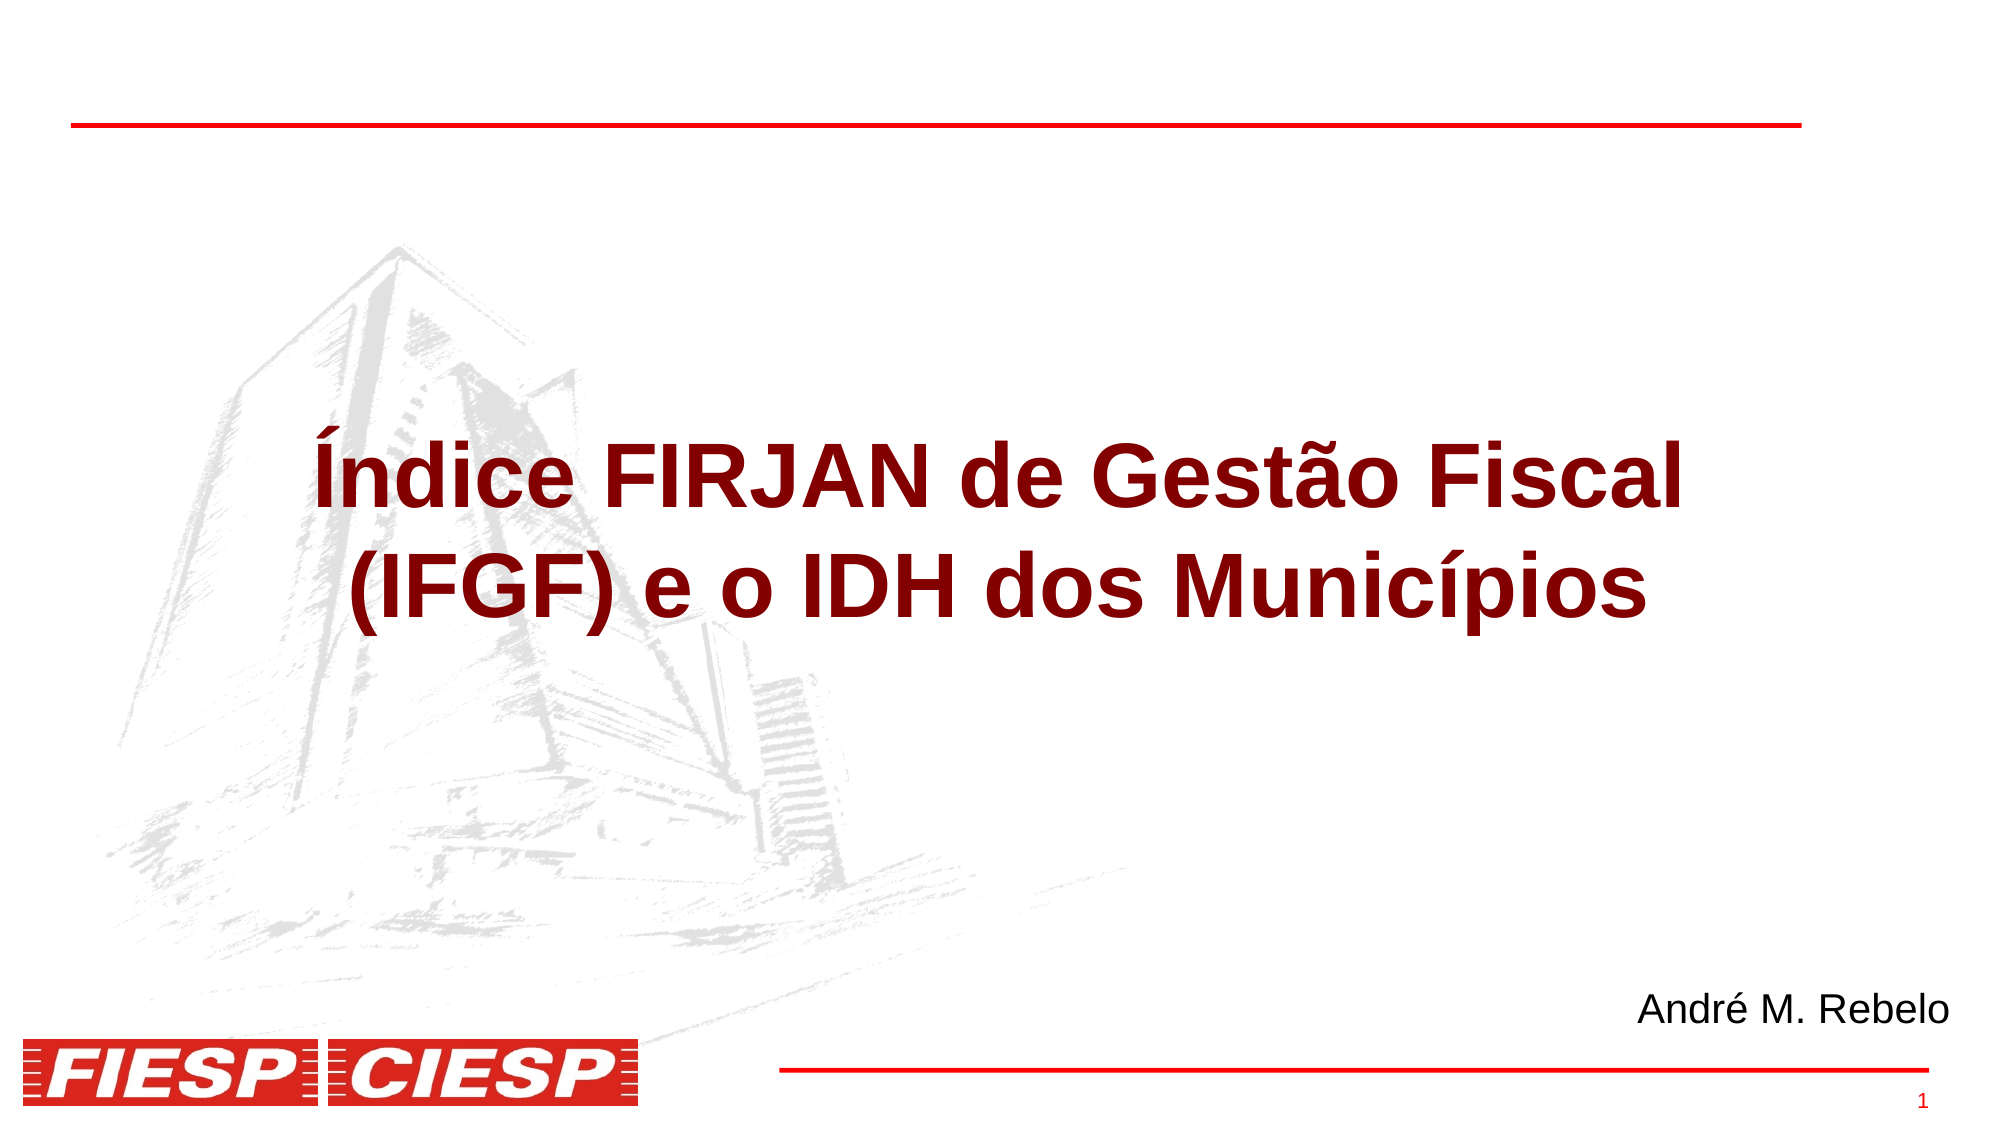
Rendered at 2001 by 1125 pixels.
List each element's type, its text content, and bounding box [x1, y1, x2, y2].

picture [328, 1039, 638, 1106]
picture [23, 1039, 318, 1106]
text_box [72, 192, 1811, 1008]
title Índice FIRJAN de Gestão Fiscal (IFGF) e o IDH dos Municípios [266, 415, 1734, 785]
text_box André M. Rebelo [490, 974, 1966, 1040]
